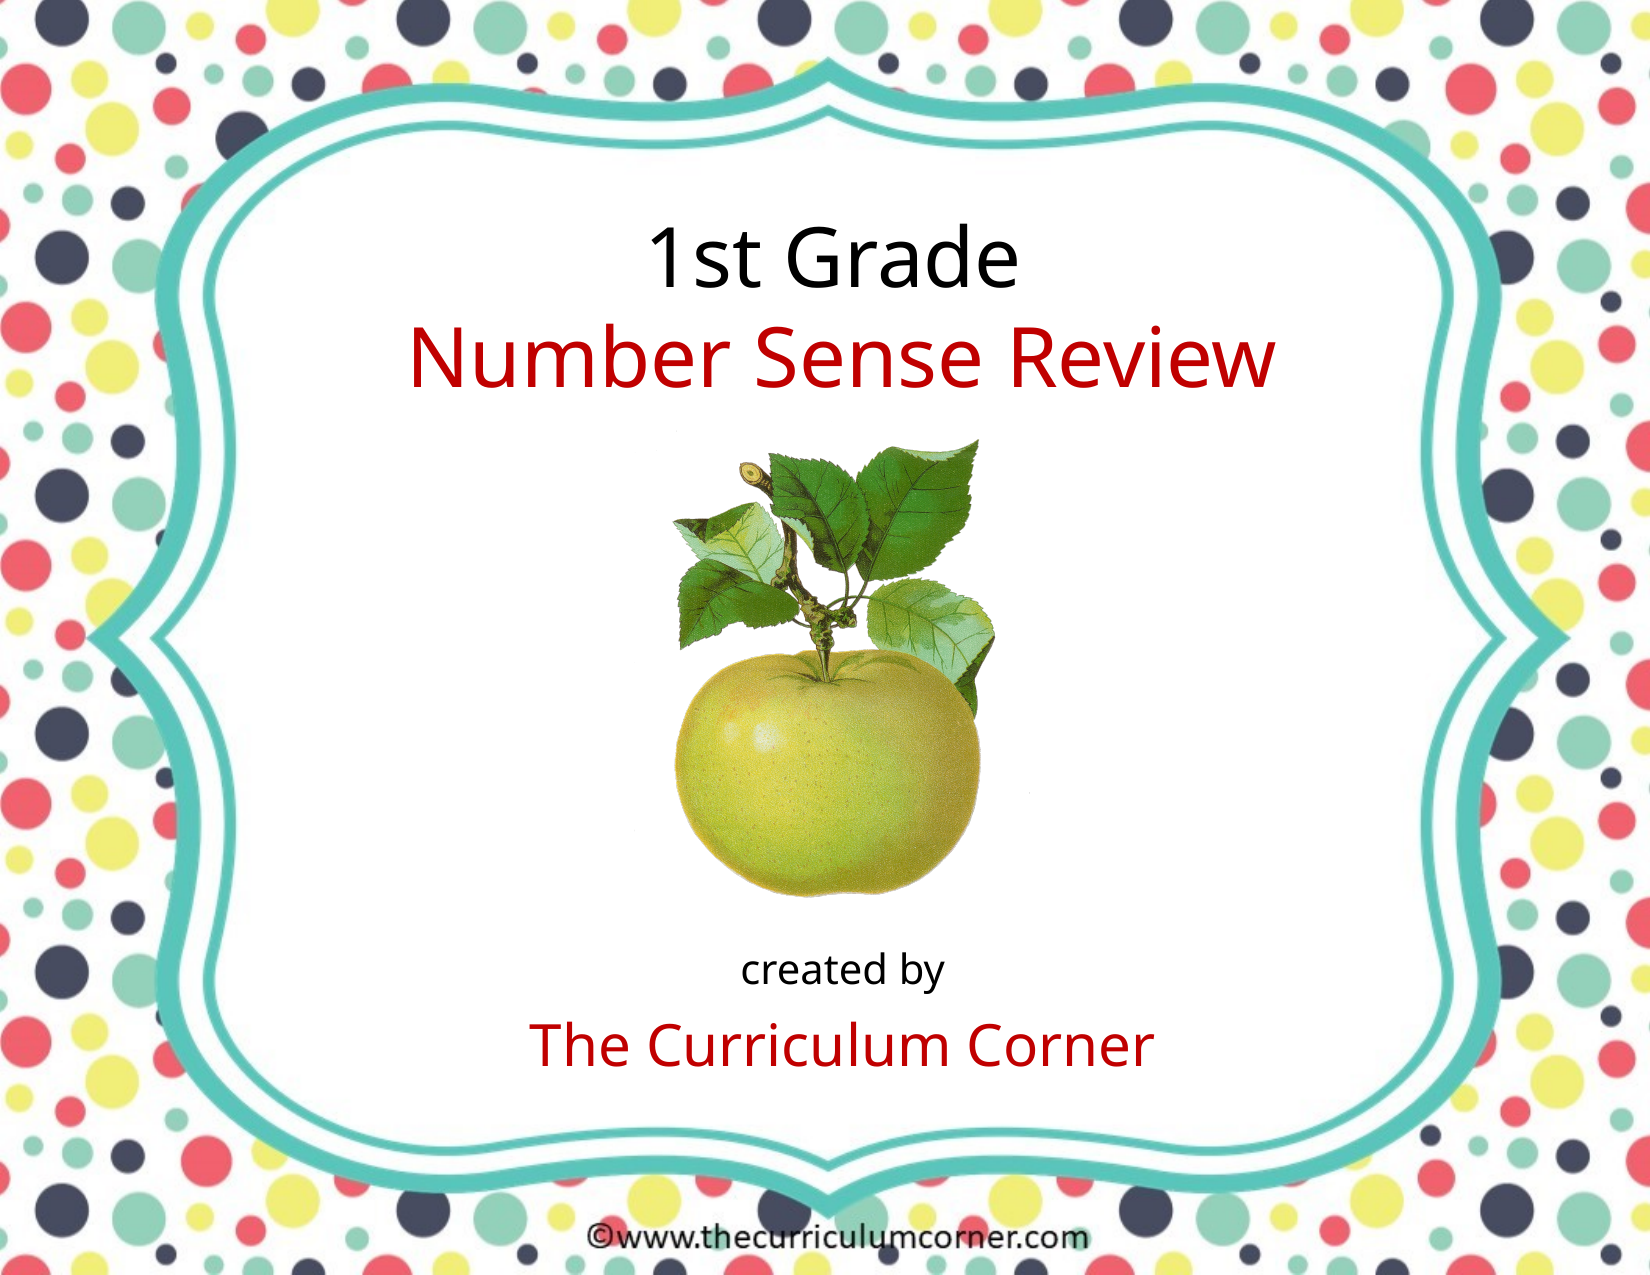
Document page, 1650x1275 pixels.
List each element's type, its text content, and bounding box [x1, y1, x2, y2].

text_box The Curriculum Corner [515, 1001, 1171, 1086]
text_box created by [725, 935, 960, 1001]
picture [0, 0, 1650, 1275]
text_box Number Sense Review [392, 296, 1294, 412]
text_box 1st Grade [629, 197, 1037, 312]
